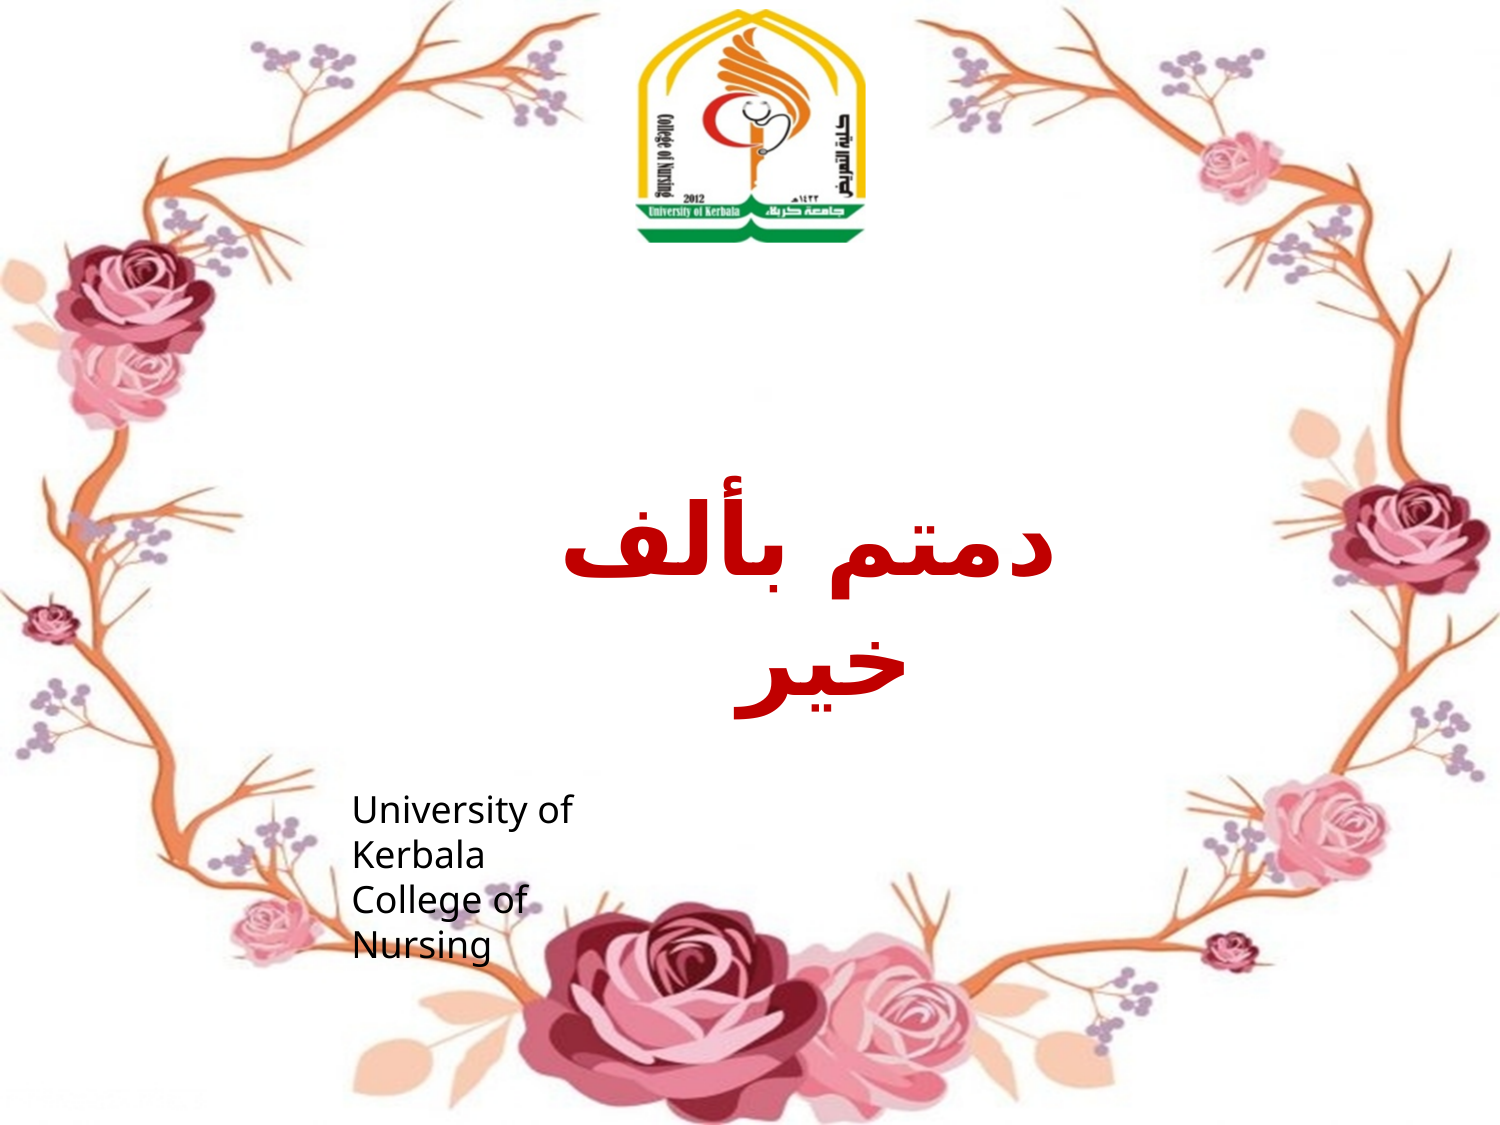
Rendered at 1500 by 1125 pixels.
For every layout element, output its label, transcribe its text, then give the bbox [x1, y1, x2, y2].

text_box دمتم بألف خير [478, 467, 1140, 723]
text_box University of Kerbala College of Nursing [336, 778, 621, 974]
picture [0, 0, 1500, 1125]
